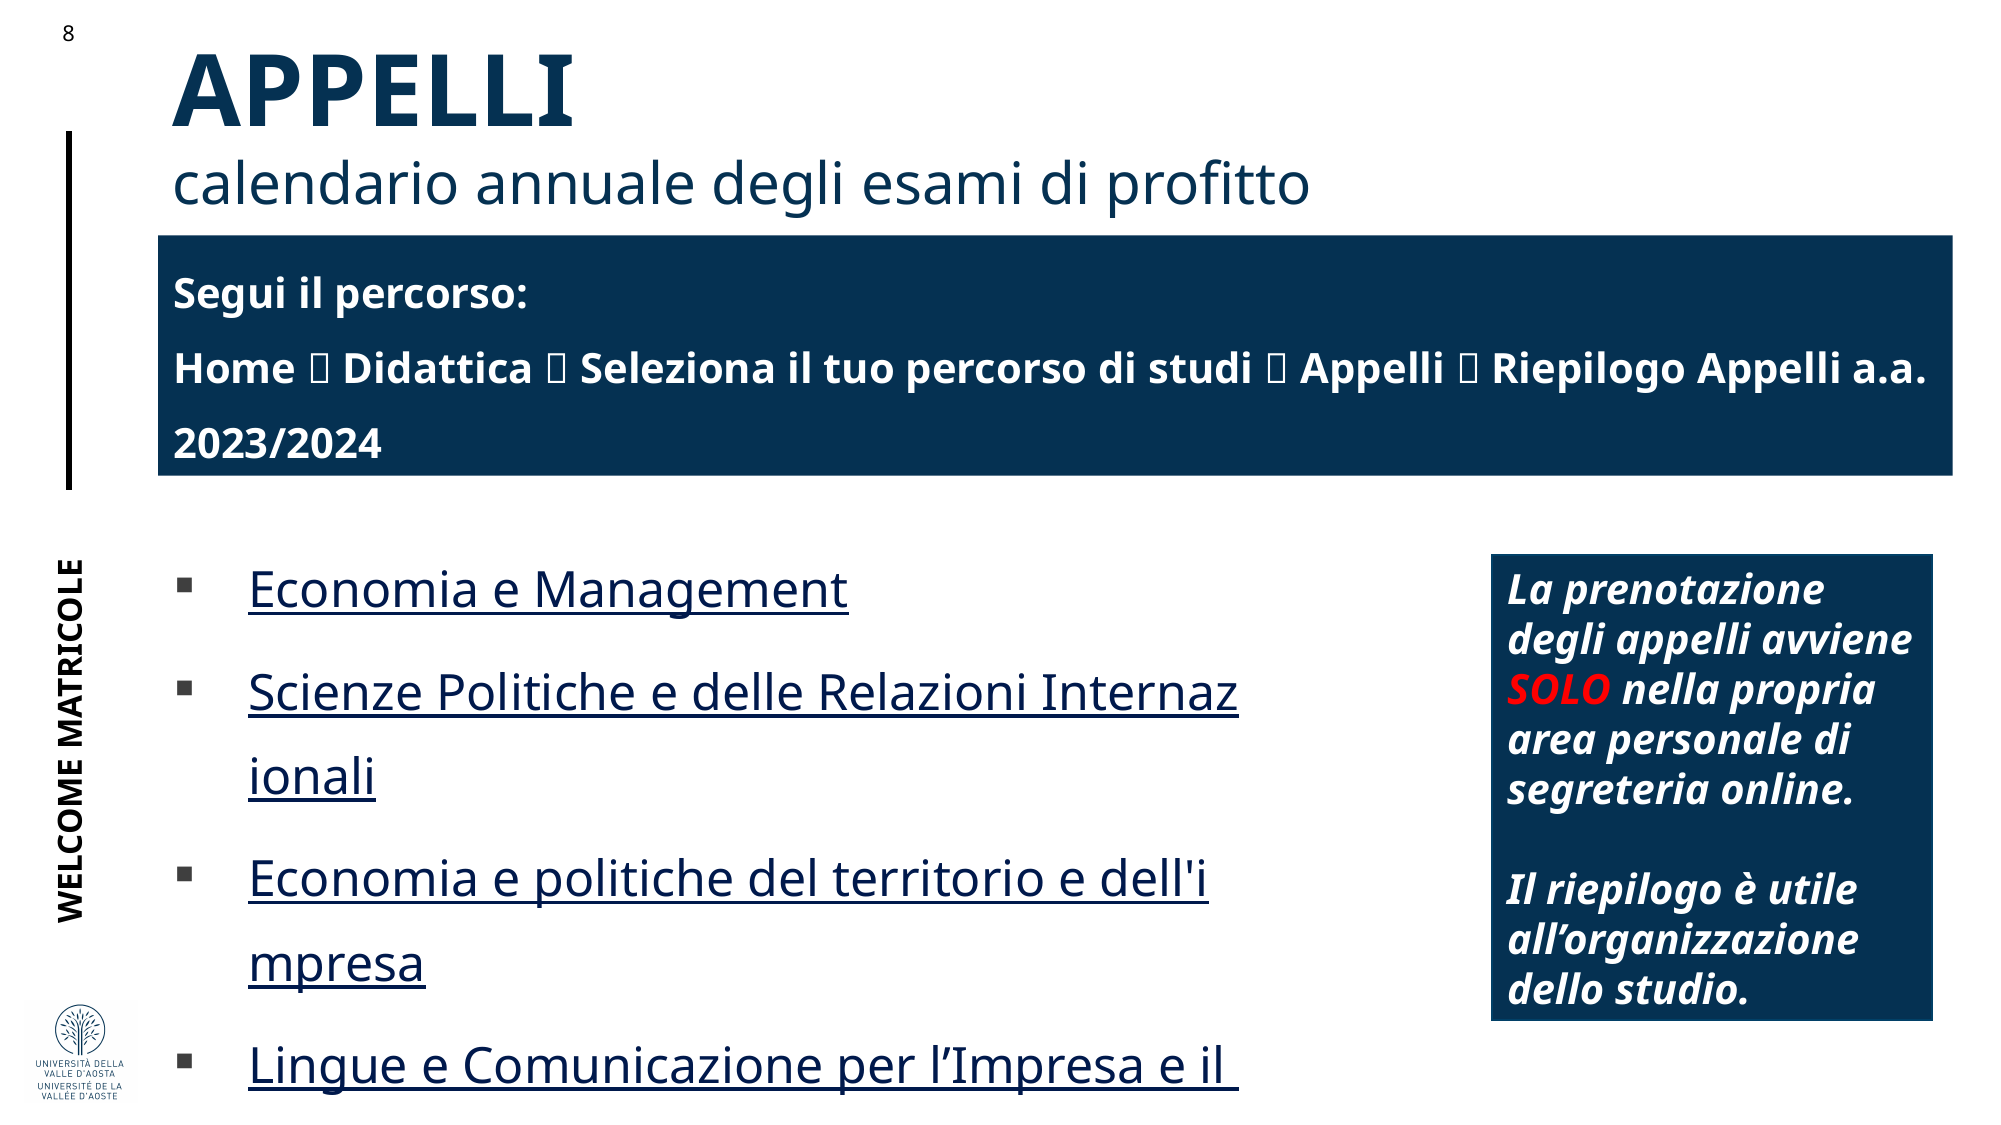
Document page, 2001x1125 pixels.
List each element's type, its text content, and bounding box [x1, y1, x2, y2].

text_box APPELLI calendario annuale degli esami di profitto [158, 18, 1953, 224]
text_box Segui il percorso: Home  Didattica  Seleziona il tuo percorso di studi  Appelli  Riepilogo Appelli a.a. 2023/2024 [158, 234, 1953, 474]
text_box Economia e Management Scienze Politiche e delle Relazioni Internazionali Economia e politiche del territorio e dell'impresa Lingue e Comunicazione per l’Impresa e il Turismo Scienze e Tecniche Psicologiche Scienze della Formazione Primaria [158, 516, 1264, 1125]
text_box La prenotazione degli appelli avviene SOLO nella propria area personale di segreteria online. Il riepilogo è utile all’organizzazione dello studio. [1491, 554, 1933, 1021]
picture [24, 1000, 138, 1103]
